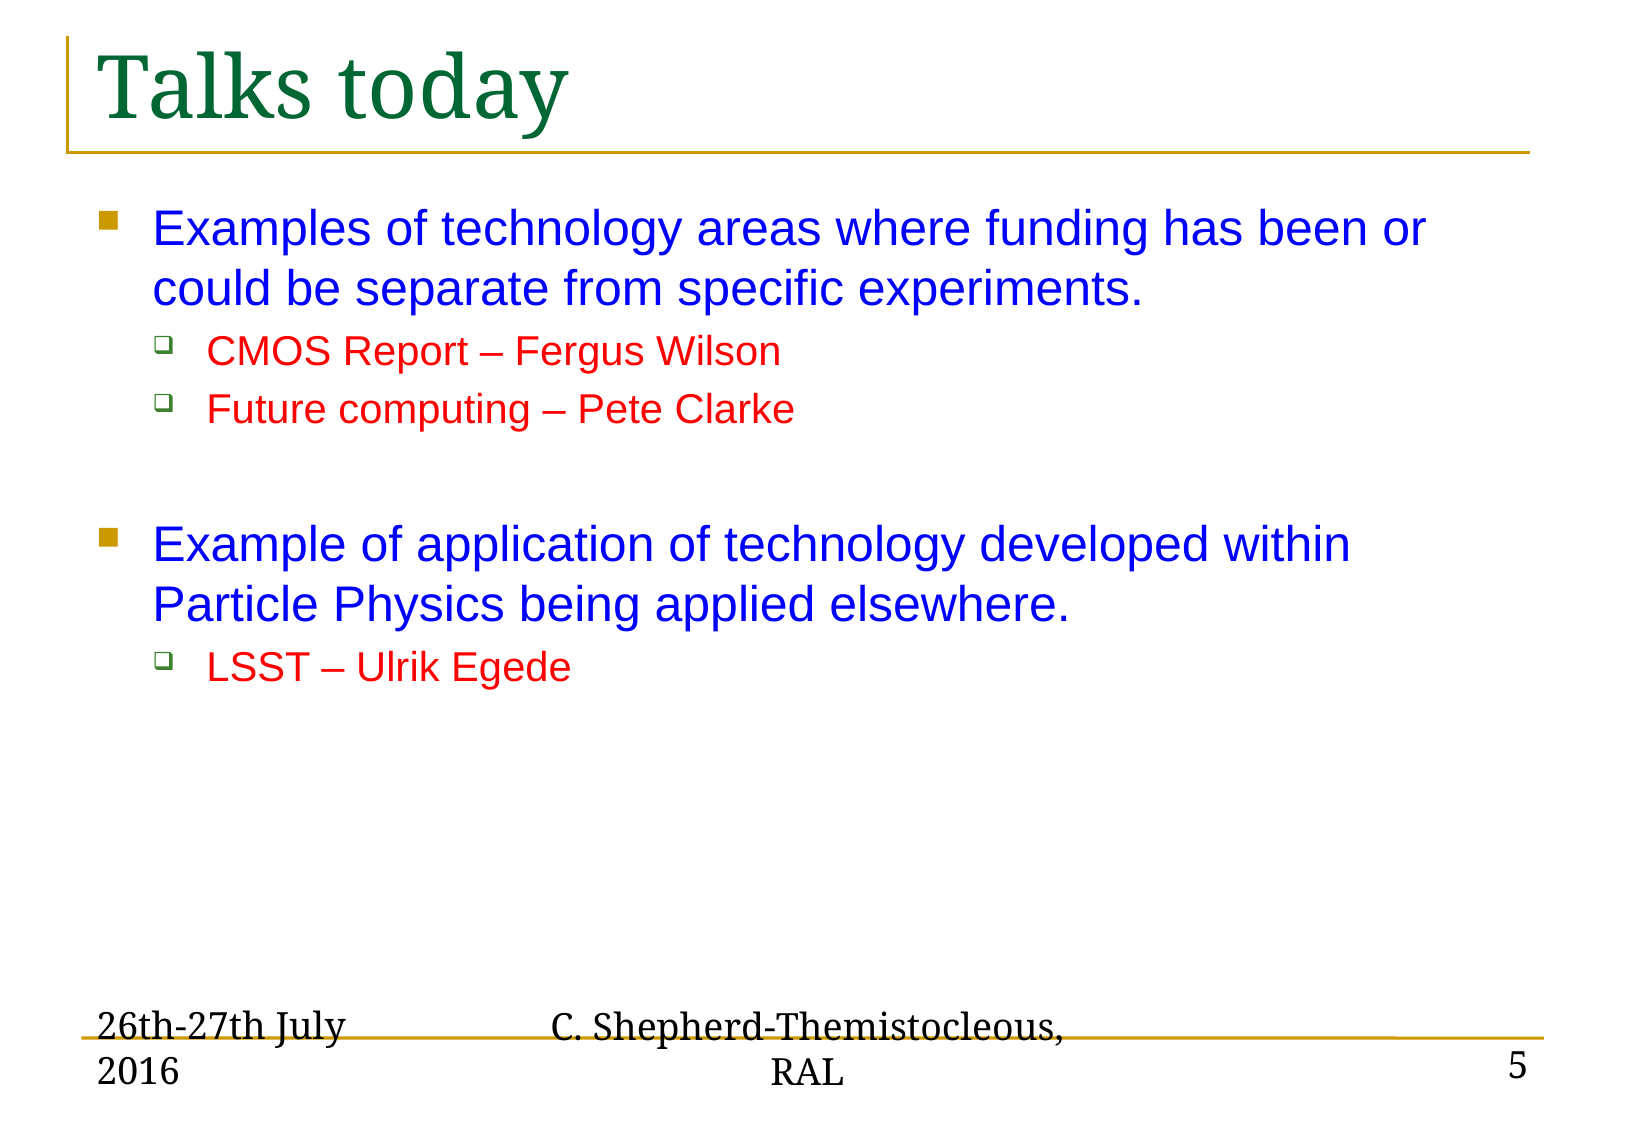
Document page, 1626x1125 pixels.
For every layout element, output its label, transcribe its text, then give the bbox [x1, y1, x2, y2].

list Examples of technology areas where funding has been or could be separate from specific experiments. CMOS Report – Fergus Wilson Future computing – Pete Clarke Example of application of technology developed within Particle Physics being applied elsewhere. LSST – Ulrik Egede [81, 187, 1544, 1035]
slide_number 5 [1164, 1049, 1544, 1100]
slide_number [80, 1045, 461, 1100]
footer C. Shepherd-Themistocleous, RAL [524, 1048, 1091, 1101]
title Talks today [81, 23, 1544, 131]
